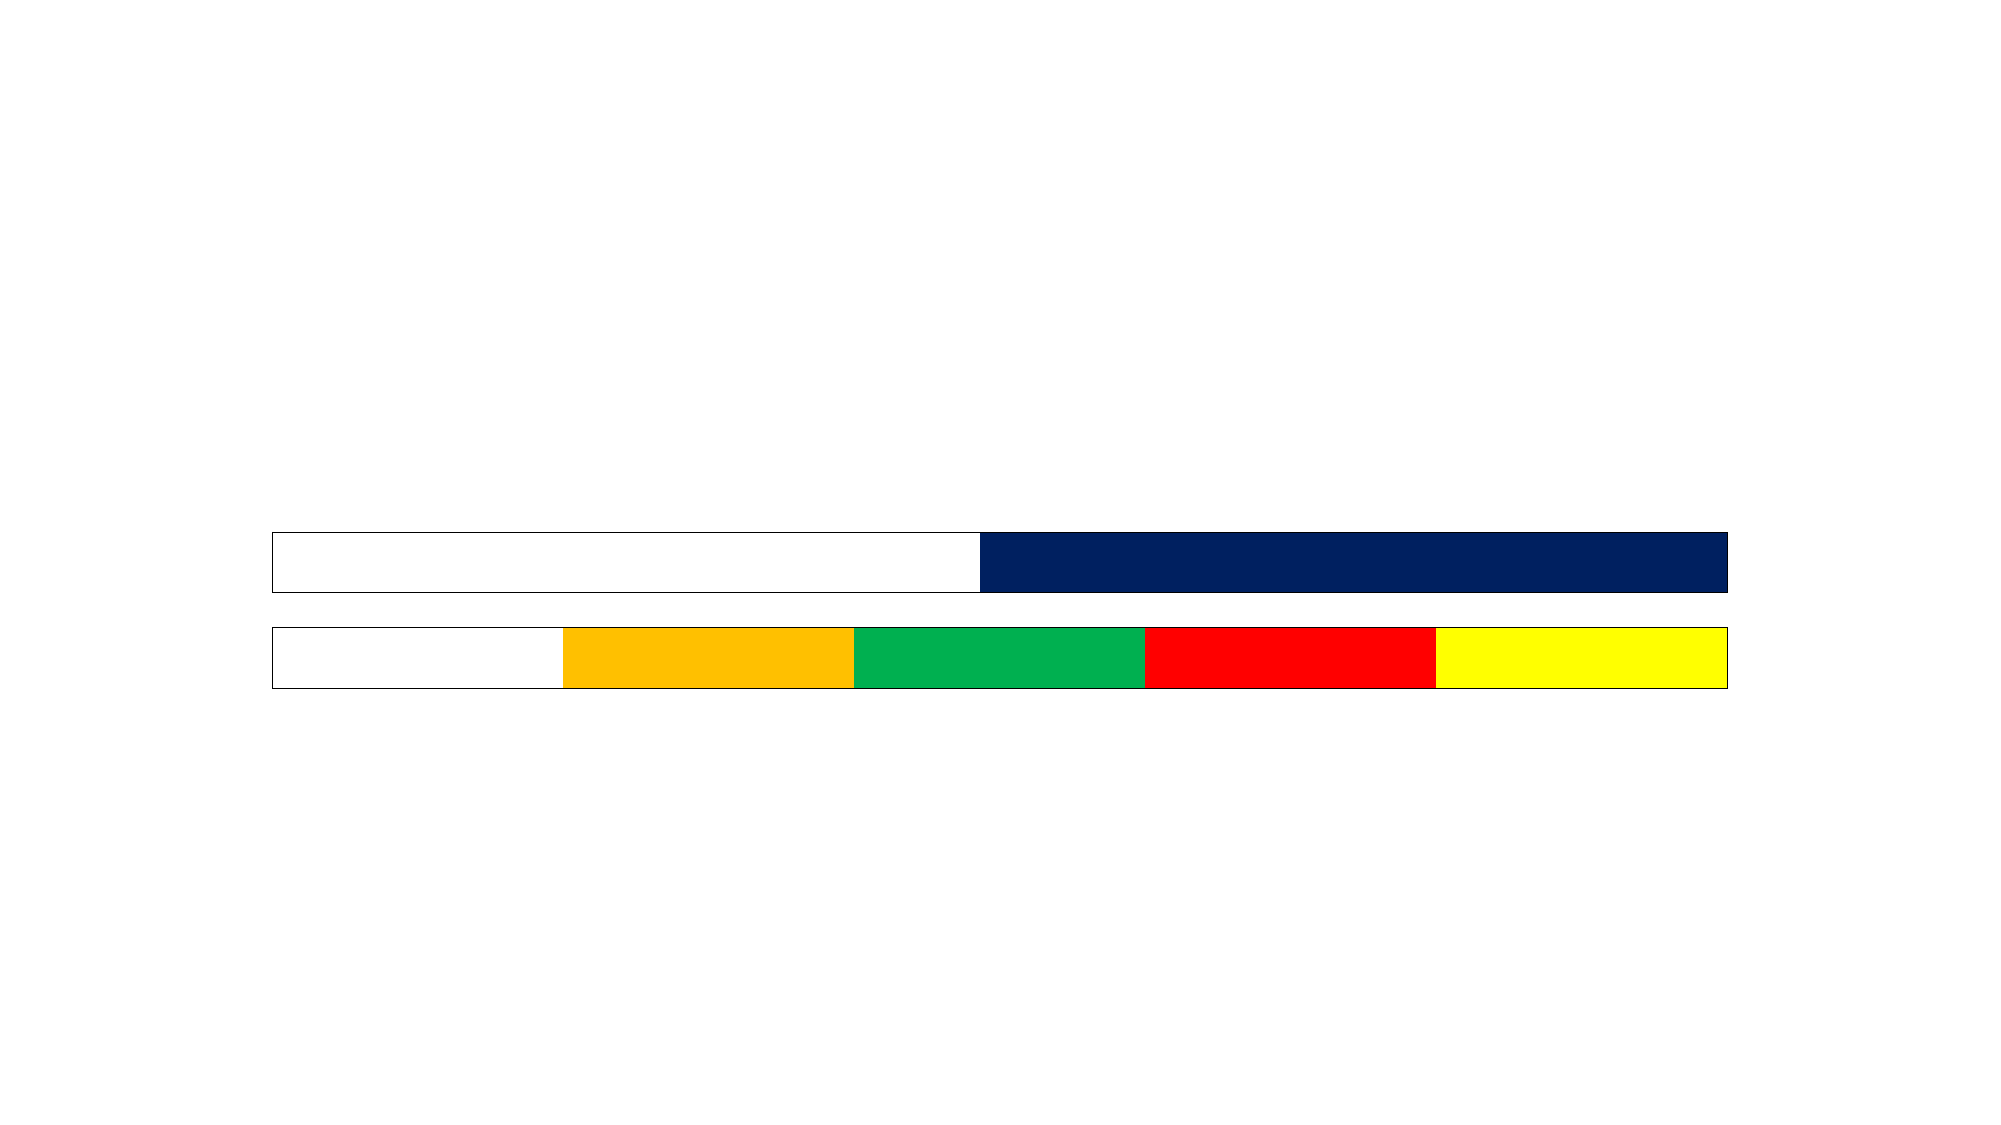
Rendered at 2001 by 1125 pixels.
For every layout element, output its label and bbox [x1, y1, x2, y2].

picture [249, 510, 1750, 711]
